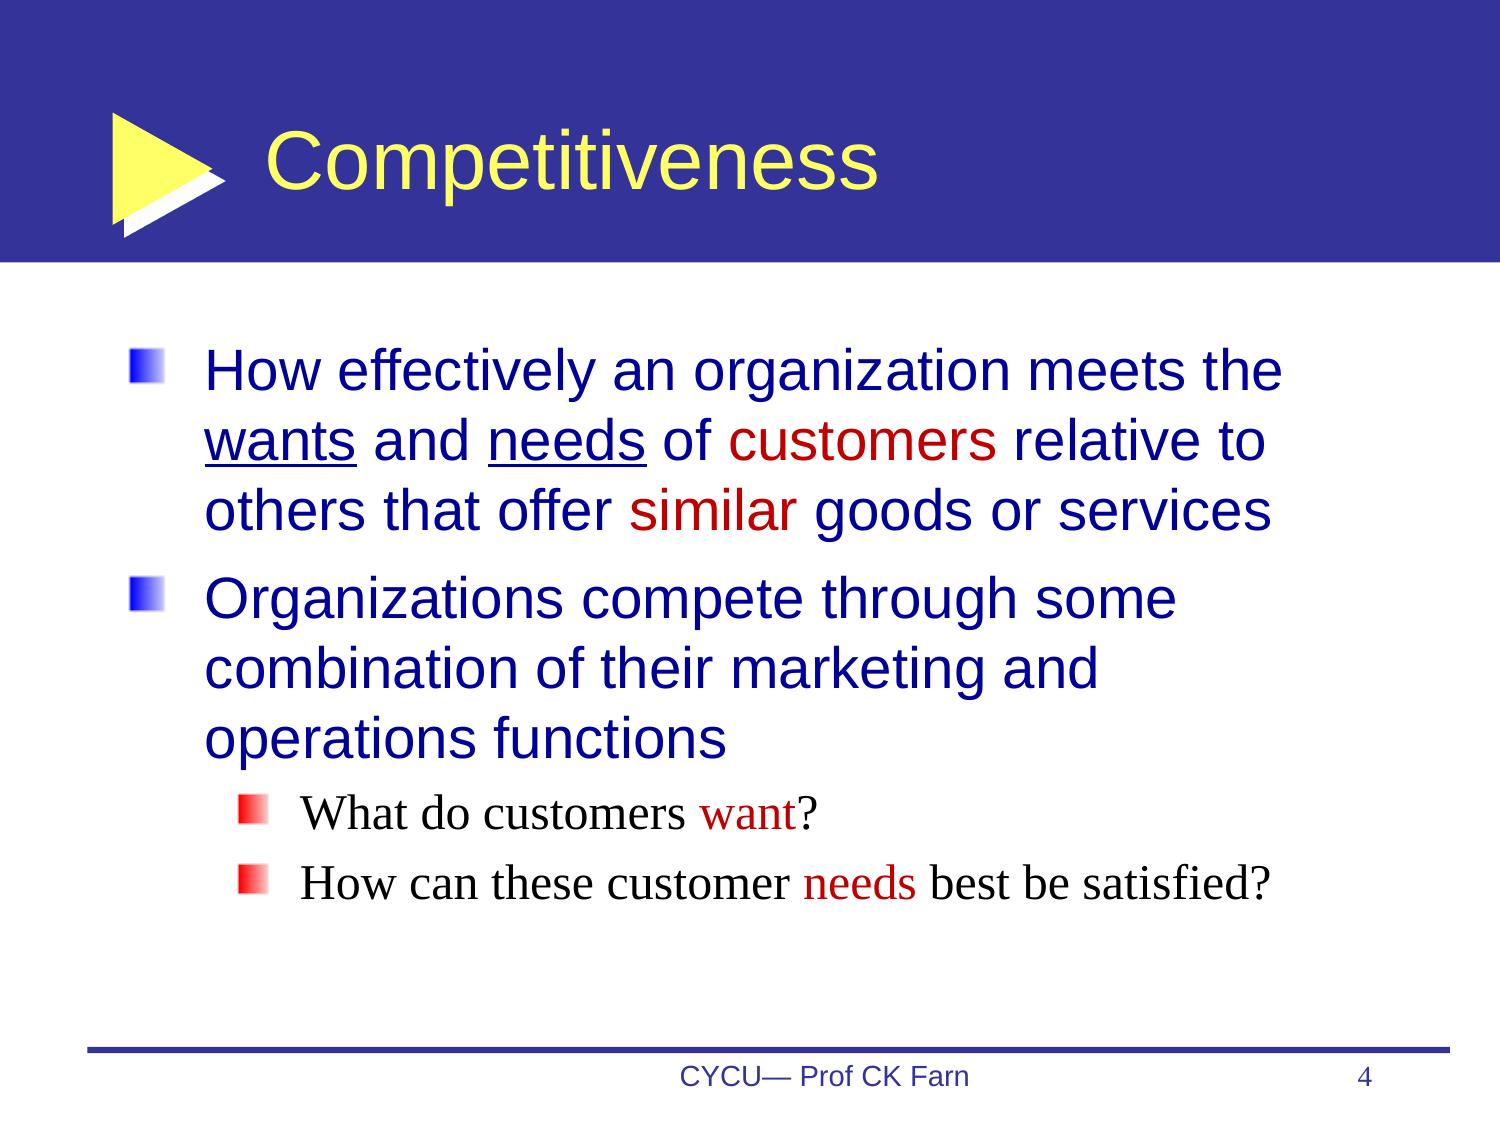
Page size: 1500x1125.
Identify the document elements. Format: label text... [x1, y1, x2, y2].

picture [236, 862, 272, 898]
title Competitiveness [249, 62, 1388, 250]
picture [236, 792, 272, 828]
picture [127, 574, 169, 616]
slide_number 4 [1074, 1050, 1388, 1125]
list How effectively an organization meets the wants and needs of customers relative to others that offer similar goods or services Organizations compete through some combination of their marketing and operations functions What do customers want? How can these customer needs best be satisfied? [112, 324, 1388, 1000]
footer CYCU— Prof CK Farn [587, 1050, 1063, 1125]
picture [127, 346, 169, 388]
